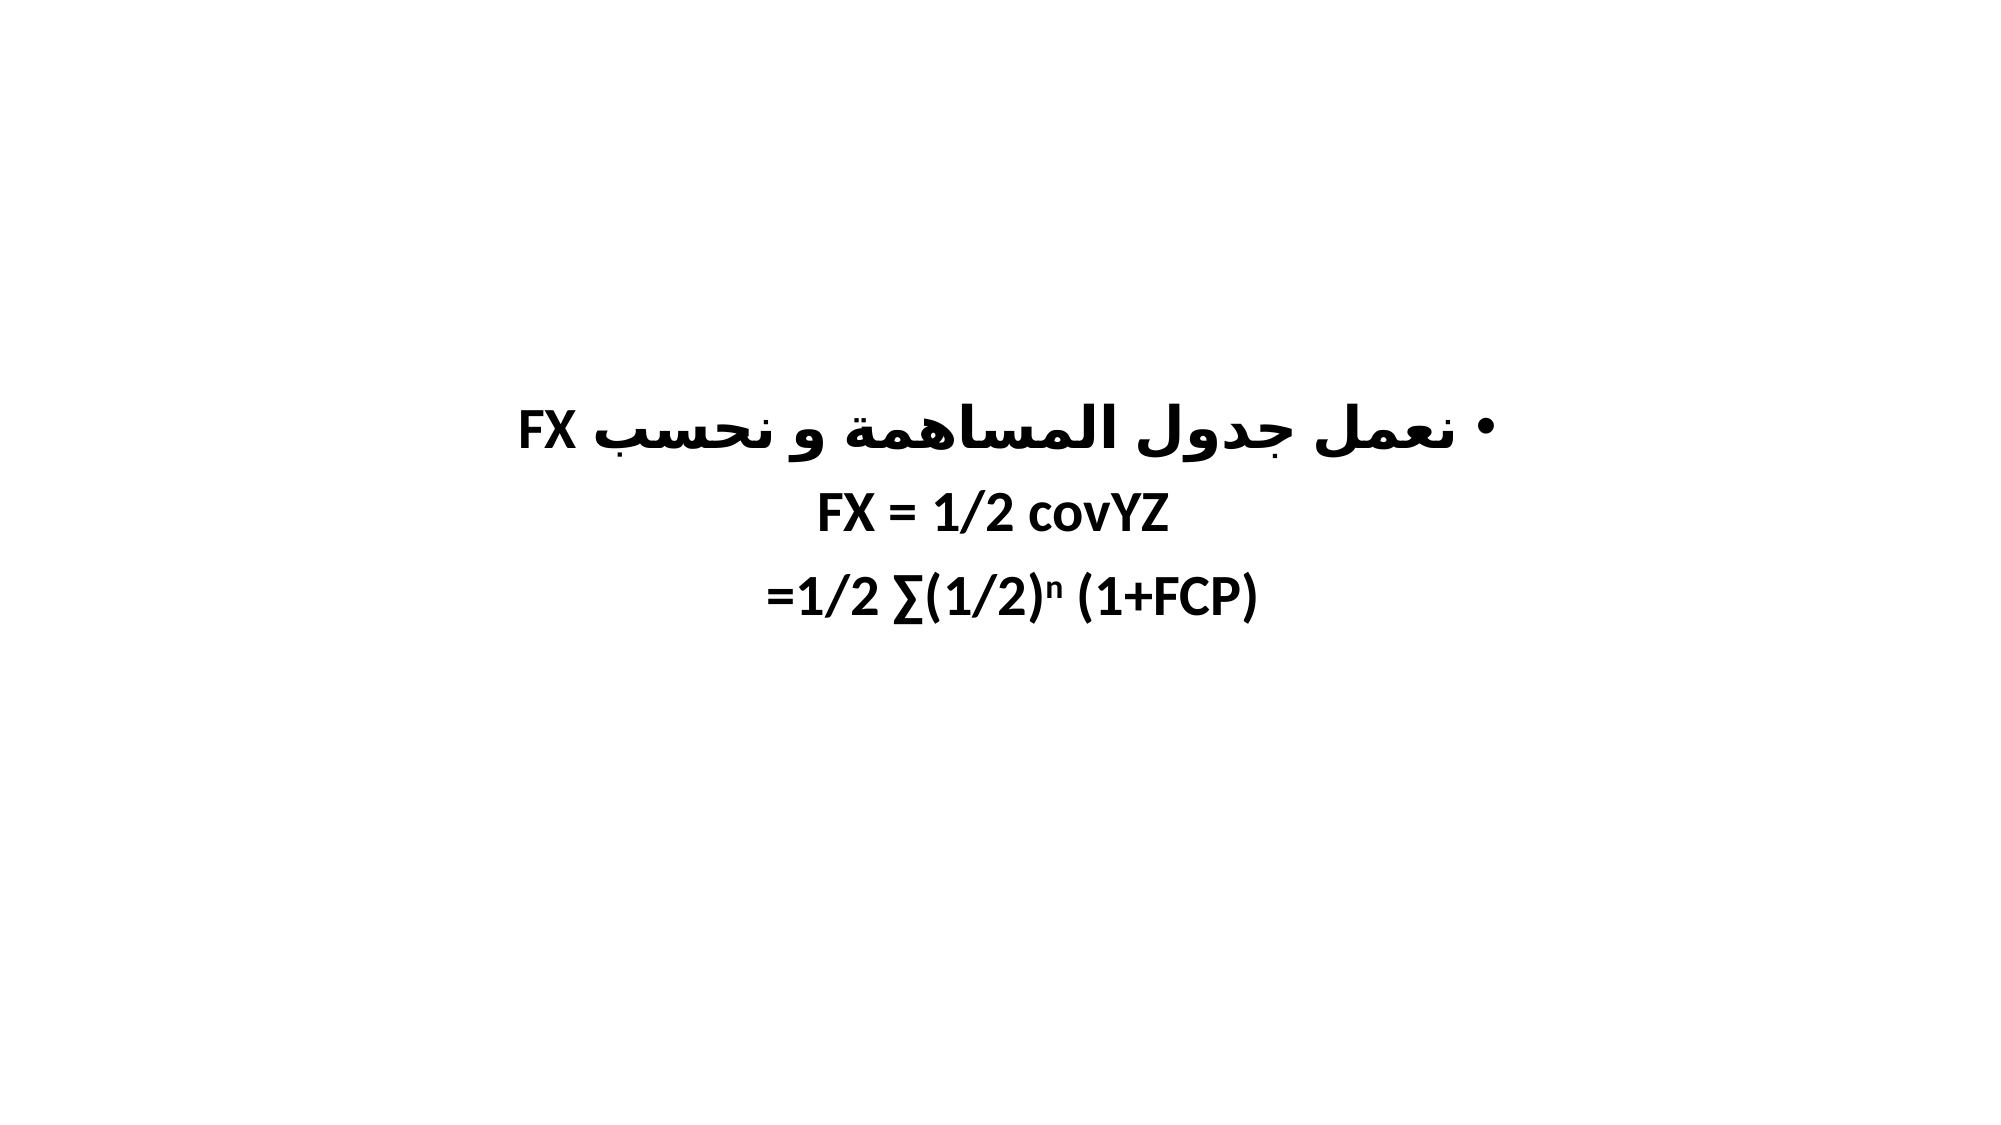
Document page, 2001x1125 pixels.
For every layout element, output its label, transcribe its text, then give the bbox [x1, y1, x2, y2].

list نعمل جدول المساهمة و نحسب FX FX = 1/2 covYZ =1/2 ∑(1/2)n (1+FCP) [137, 299, 1863, 1014]
